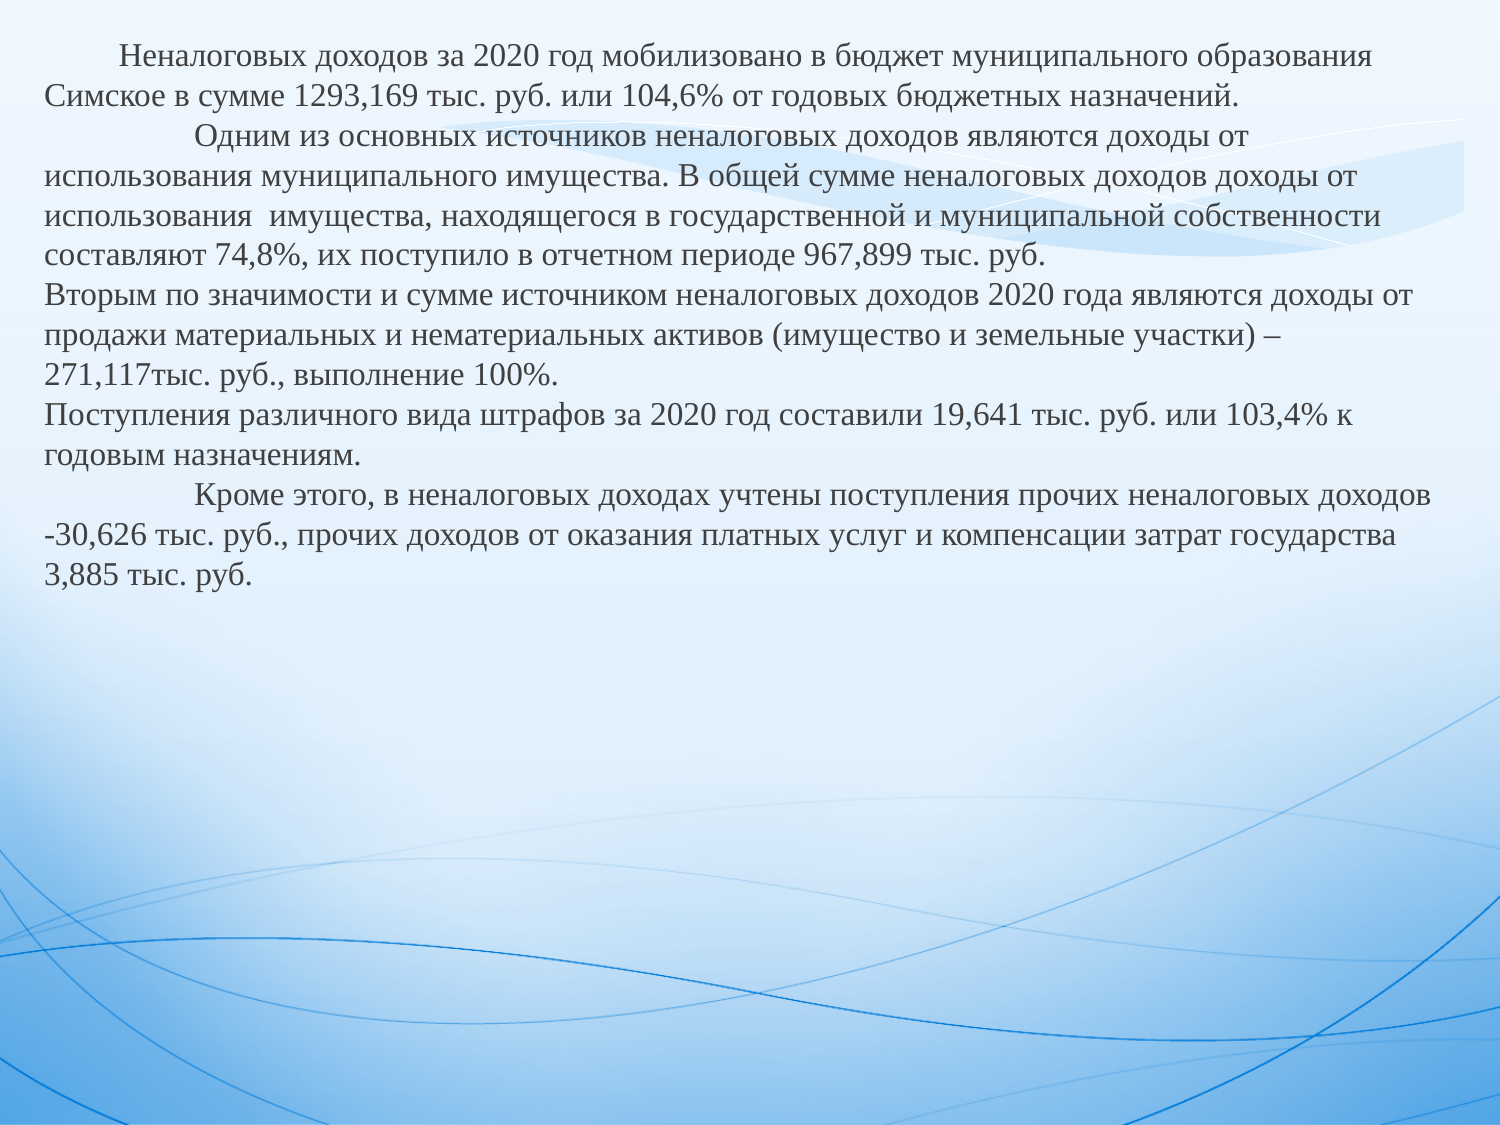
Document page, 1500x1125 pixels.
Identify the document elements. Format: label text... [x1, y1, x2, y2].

text_box Неналоговых доходов за 2020 год мобилизовано в бюджет муниципального образования Симское в сумме 1293,169 тыс. руб. или 104,6% от годовых бюджетных назначений. Одним из основных источников неналоговых доходов являются доходы от использования муниципального имущества. В общей сумме неналоговых доходов доходы от использования имущества, находящегося в государственной и муниципальной собственности составляют 74,8%, их поступило в отчетном периоде 967,899 тыс. руб. Вторым по значимости и сумме источником неналоговых доходов 2020 года являются доходы от продажи материальных и нематериальных активов (имущество и земельные участки) – 271,117тыс. руб., выполнение 100%. Поступления различного вида штрафов за 2020 год составили 19,641 тыс. руб. или 103,4% к годовым назначениям. Кроме этого, в неналоговых доходах учтены поступления прочих неналоговых доходов -30,626 тыс. руб., прочих доходов от оказания платных услуг и компенсации затрат государства 3,885 тыс. руб. [29, 25, 1459, 600]
